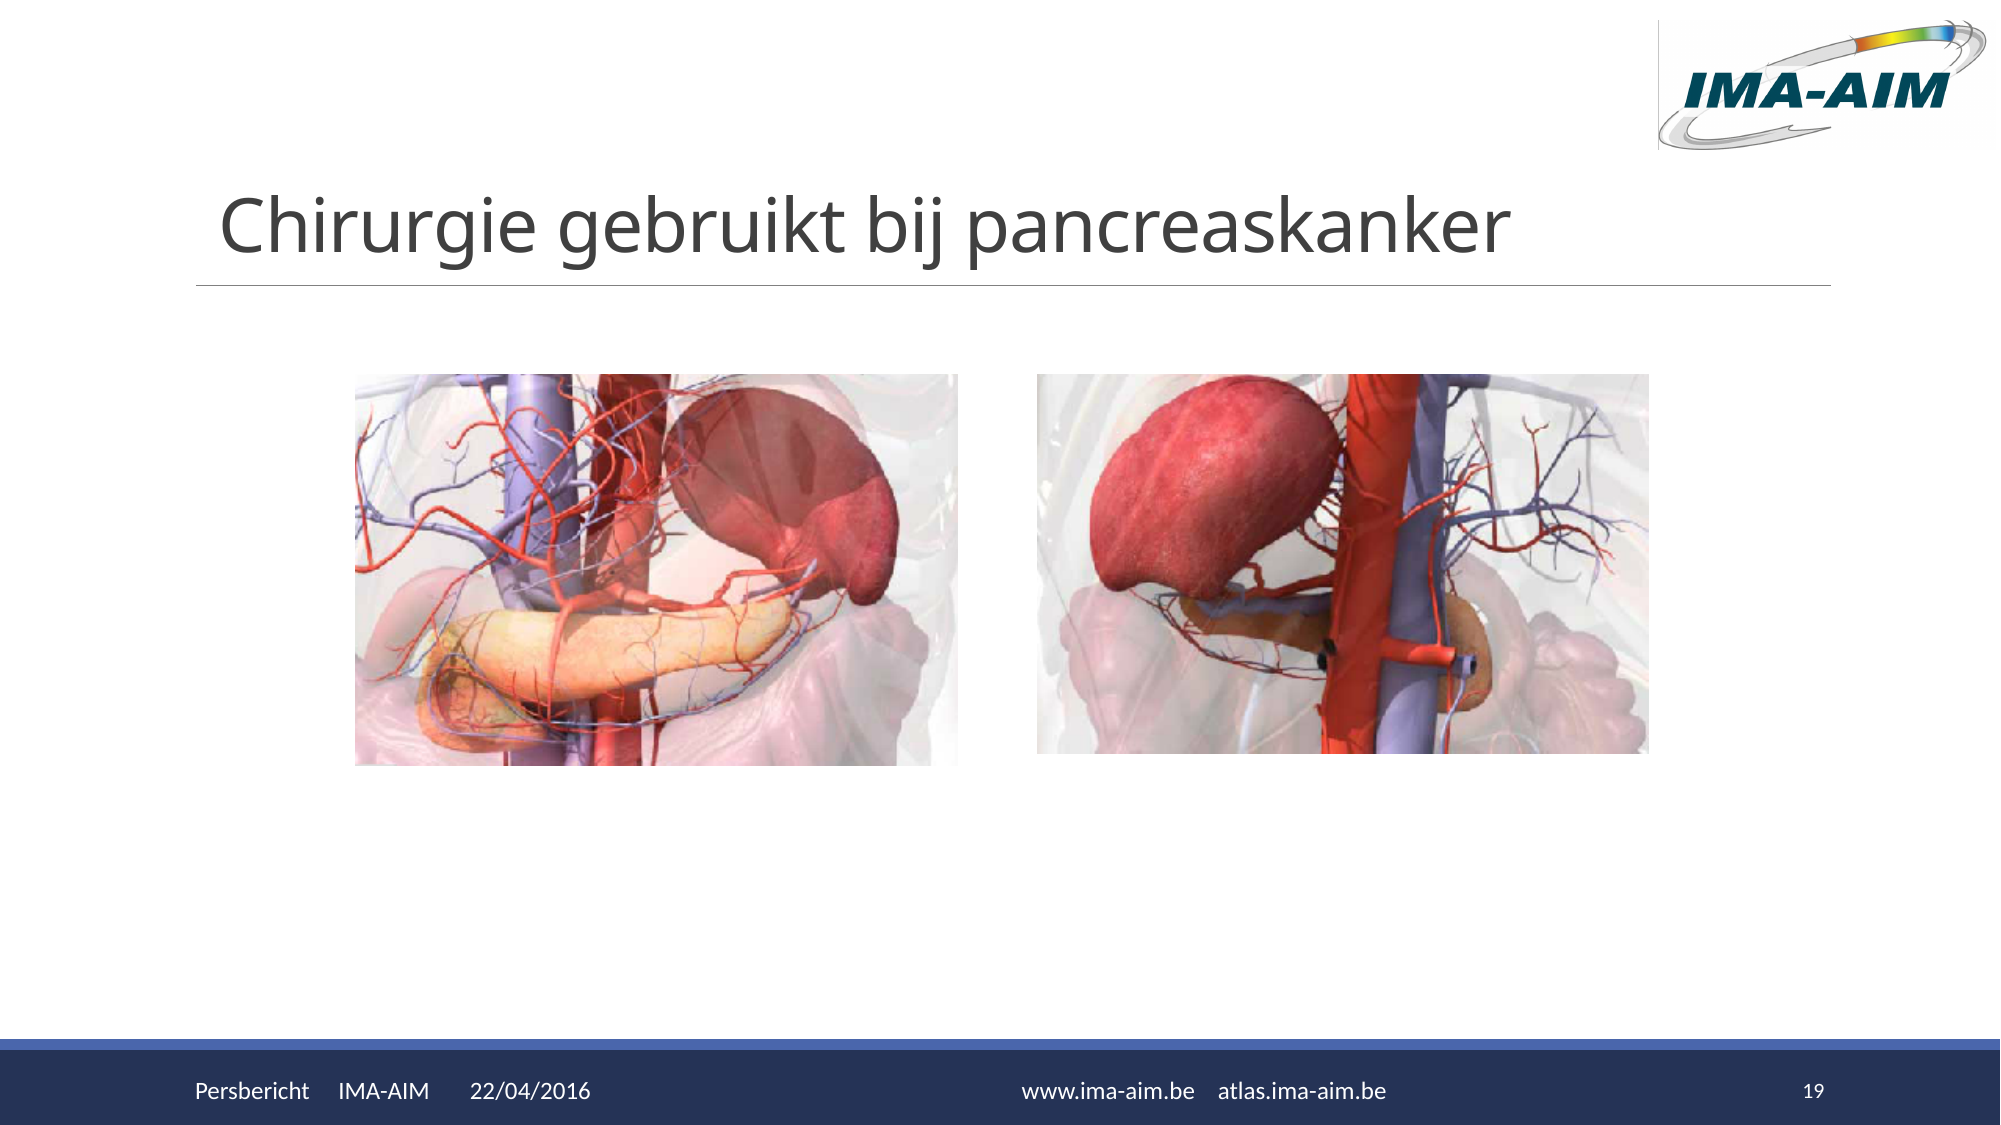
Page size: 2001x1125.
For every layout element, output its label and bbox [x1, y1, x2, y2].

picture [355, 374, 958, 767]
slide_number [1624, 1059, 1840, 1120]
footer [808, 1059, 1600, 1120]
slide_number [180, 1059, 785, 1120]
picture [1645, 0, 2001, 177]
picture [1036, 374, 1649, 754]
title [204, 37, 1854, 276]
